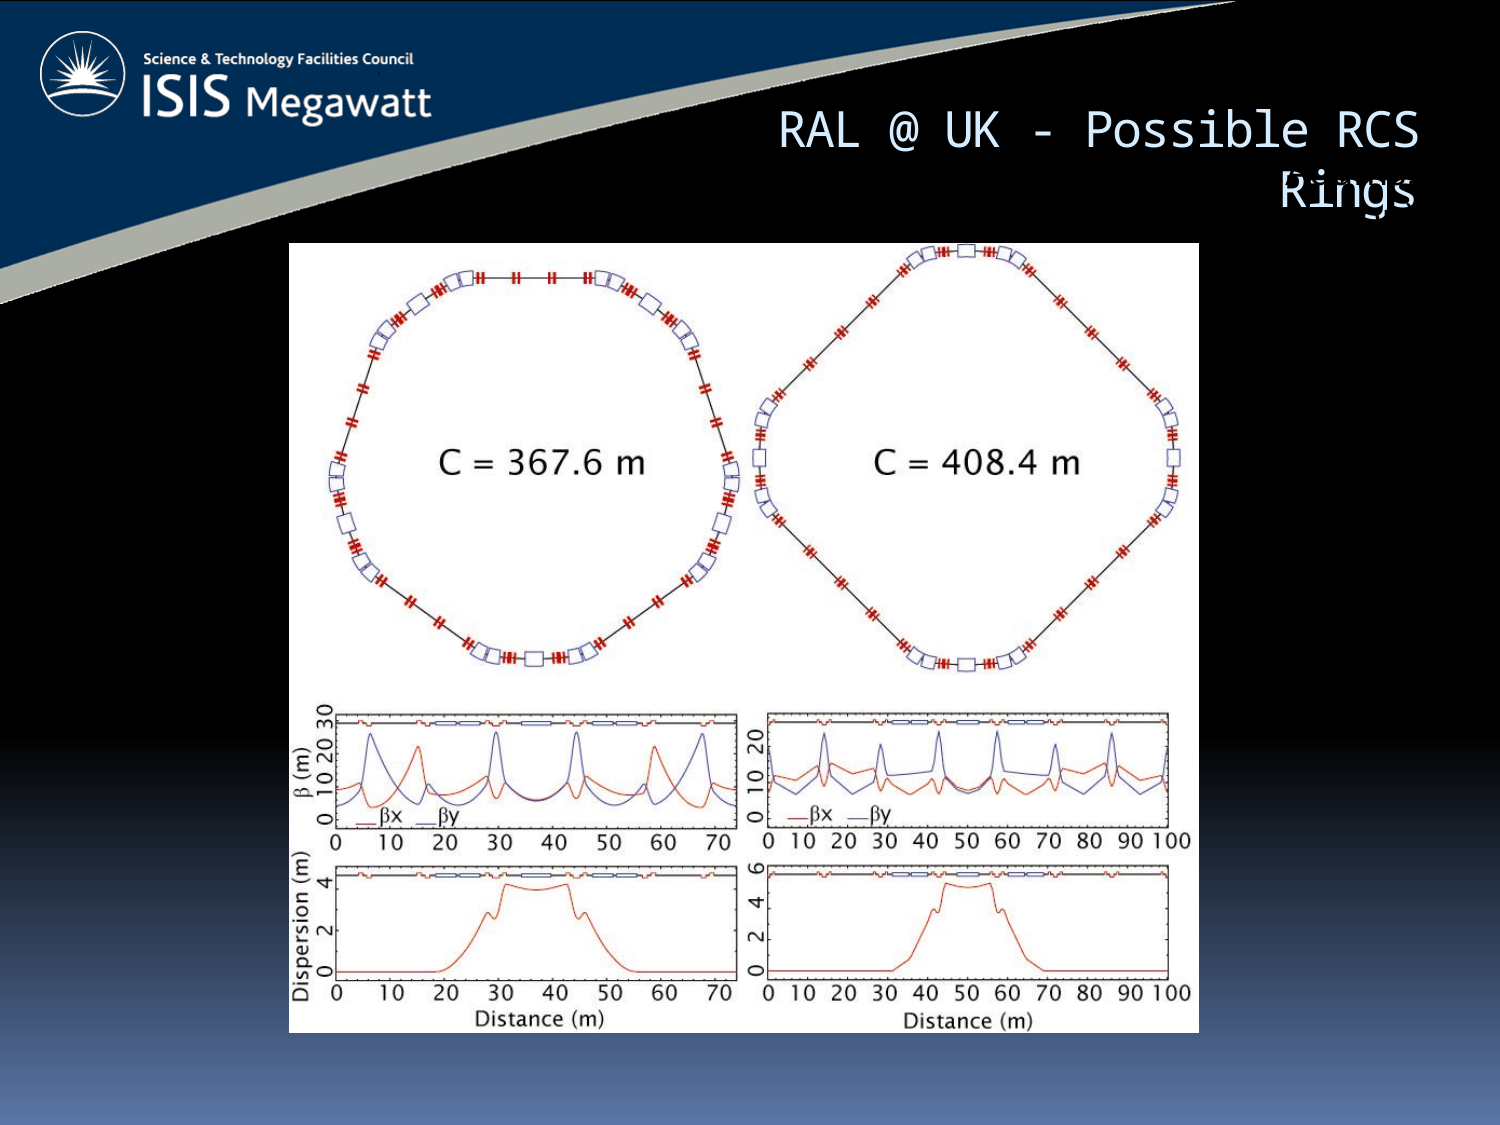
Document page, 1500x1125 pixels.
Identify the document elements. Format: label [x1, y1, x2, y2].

picture [288, 313, 1199, 1033]
picture [0, 1, 1500, 305]
